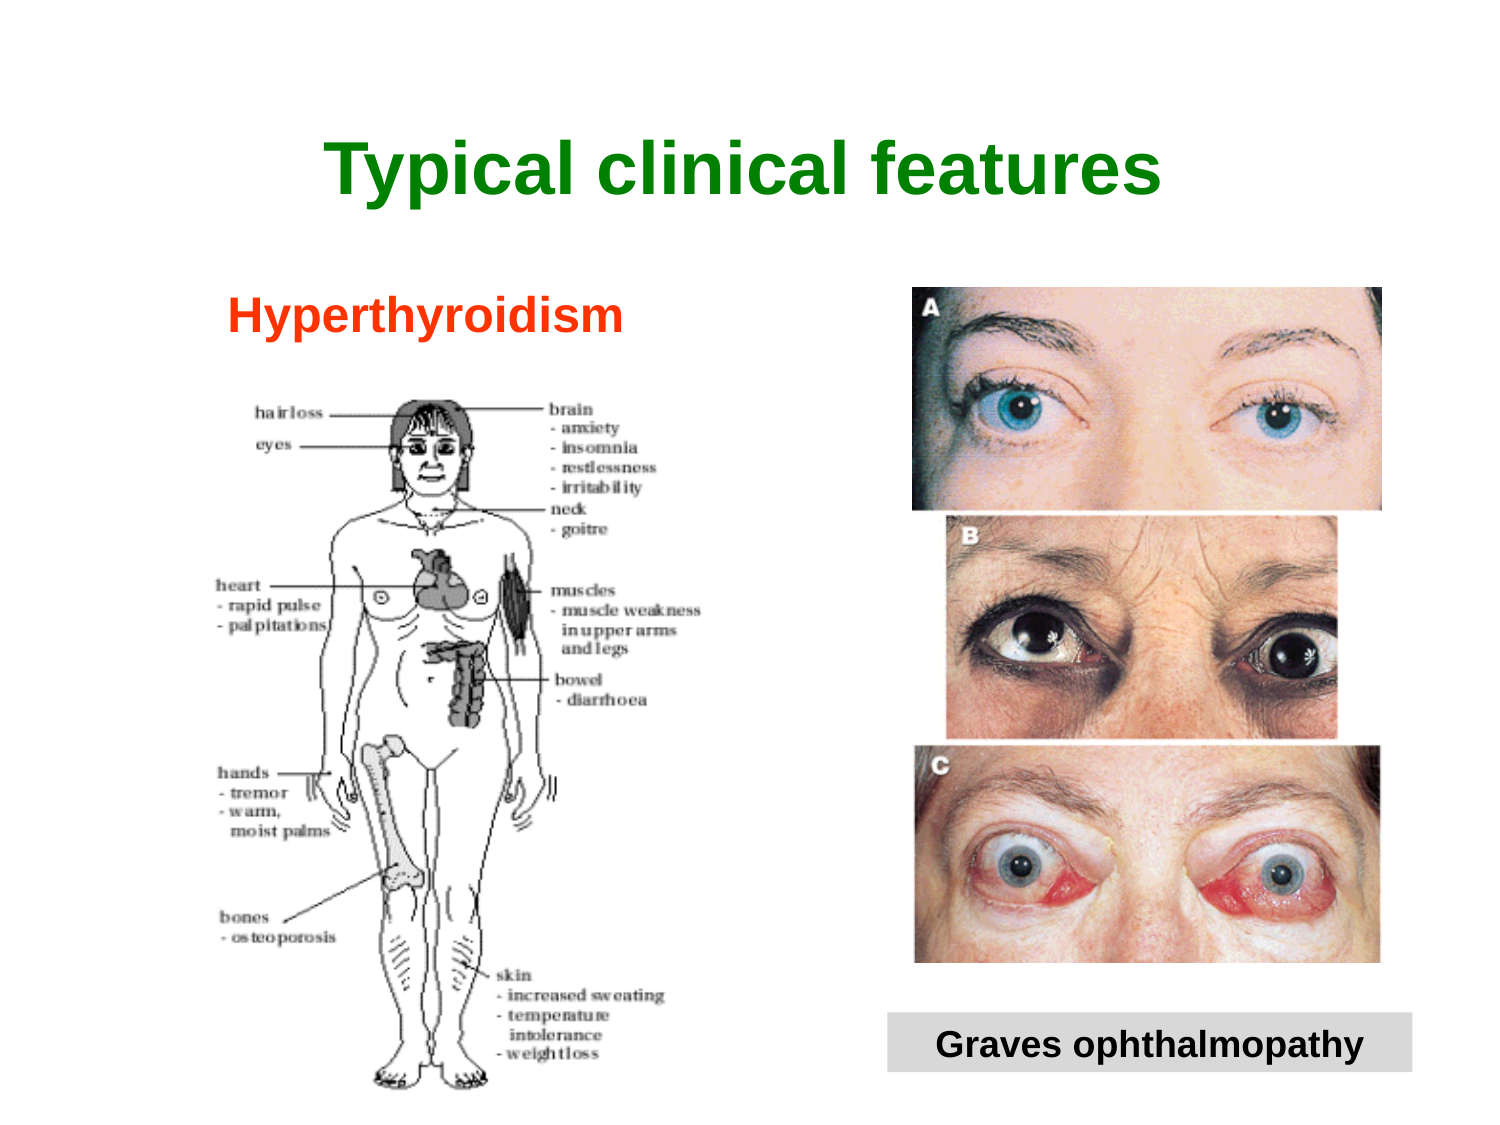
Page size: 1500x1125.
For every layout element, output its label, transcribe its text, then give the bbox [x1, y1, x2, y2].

text_box Graves ophthalmopathy [1141, 1012, 1413, 1073]
text_box Hyperthyroidism [212, 274, 640, 350]
picture [0, 287, 1382, 1118]
text_box Typical clinical features [308, 112, 1179, 218]
